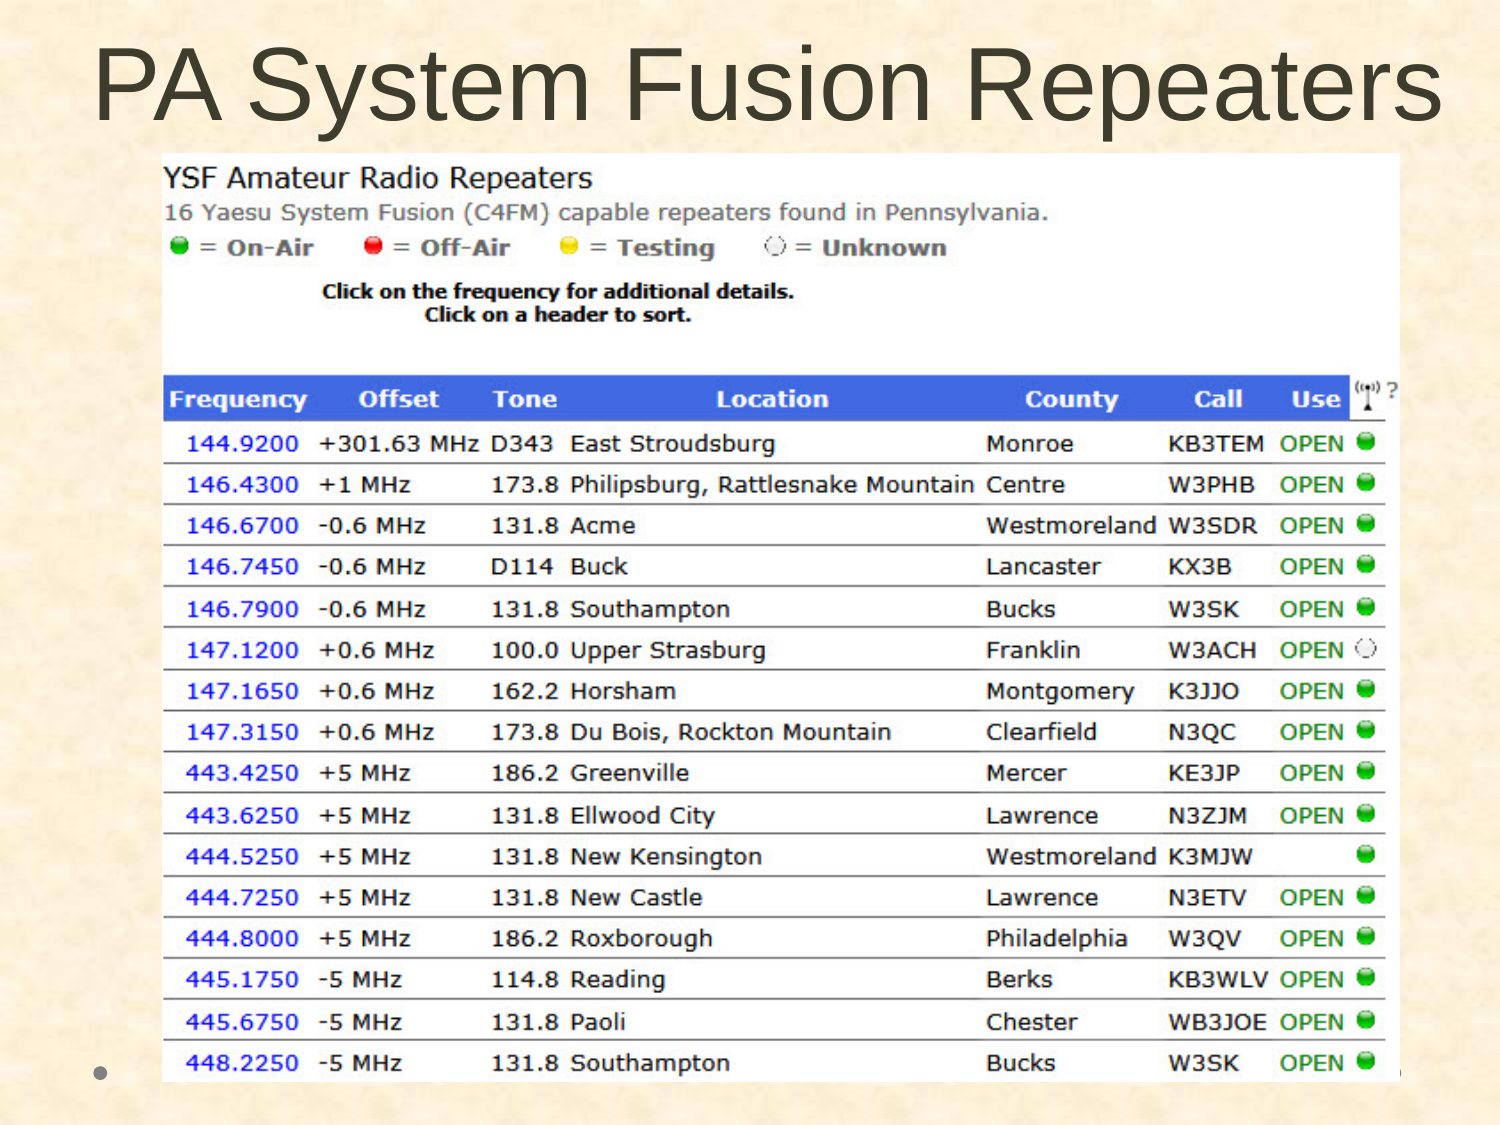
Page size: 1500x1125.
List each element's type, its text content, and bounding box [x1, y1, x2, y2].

title PA System Fusion Repeaters [75, 0, 1463, 213]
picture [0, 0, 1500, 1125]
